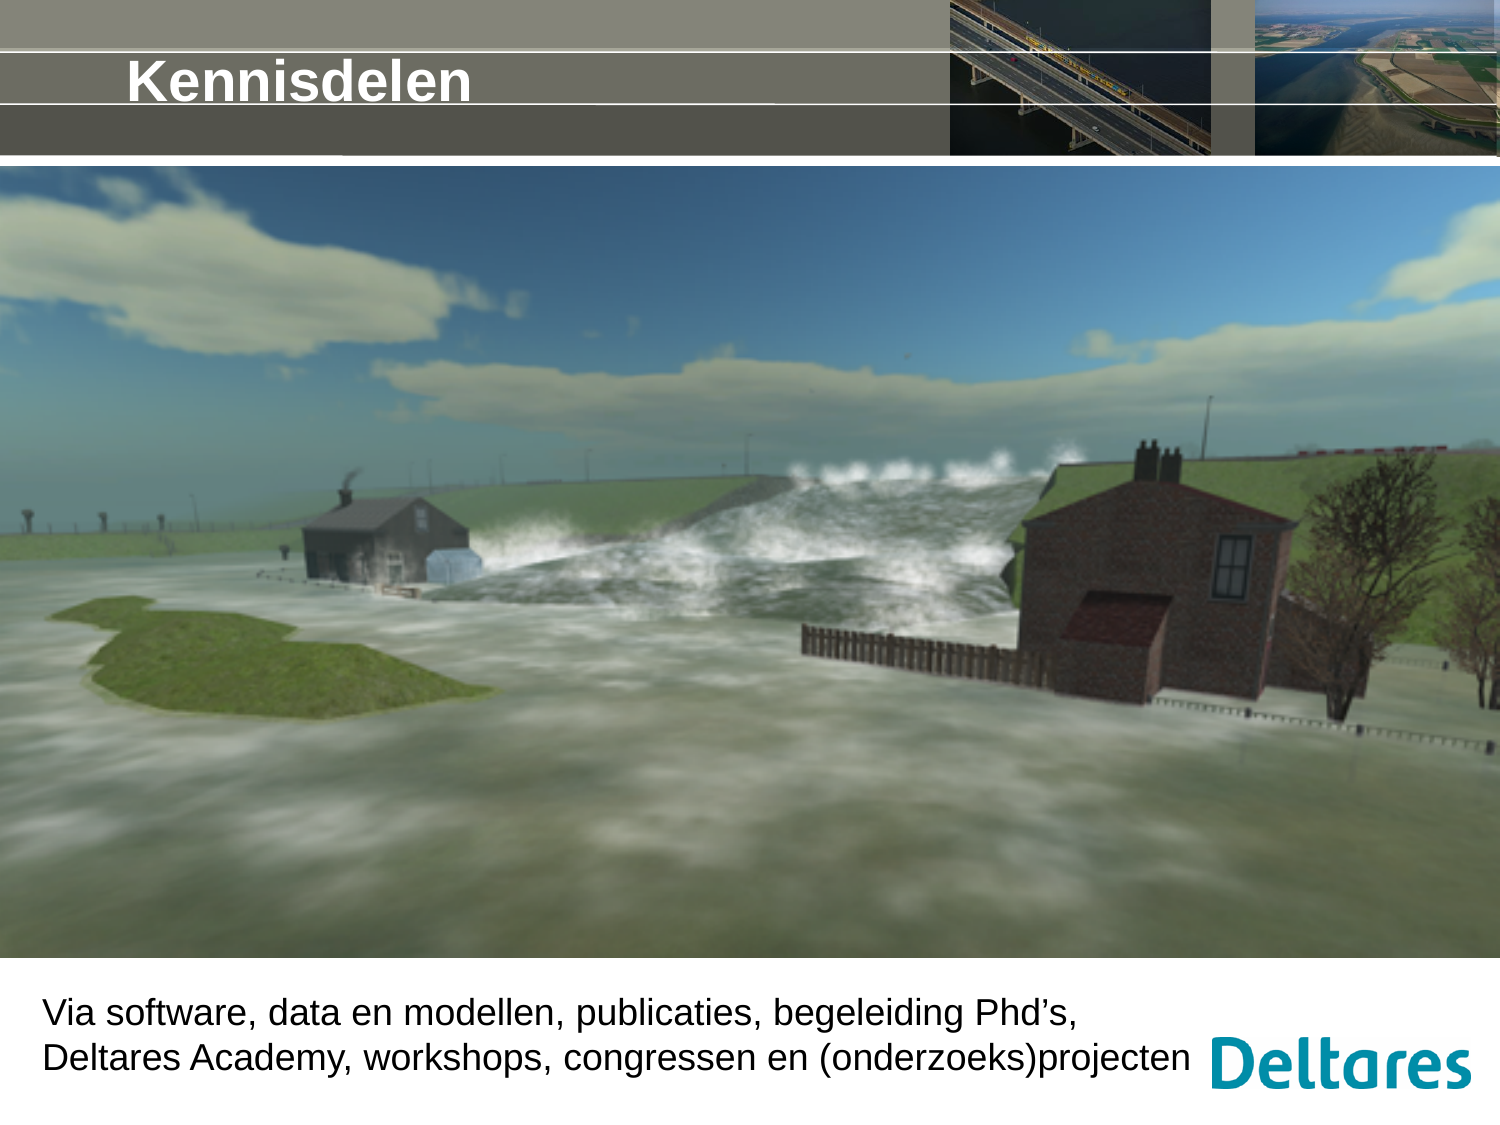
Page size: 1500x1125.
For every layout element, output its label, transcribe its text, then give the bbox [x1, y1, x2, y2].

picture [1255, 0, 1500, 157]
list Via software, data en modellen, publicaties, begeleiding Phd’s, Deltares Academy, workshops, congressen en (onderzoeks)projecten [0, 966, 1204, 1093]
picture [950, 0, 1211, 51]
picture [950, 53, 1211, 103]
text_box Kennisdelen [112, 35, 505, 121]
picture [1212, 1037, 1471, 1089]
picture [0, 166, 1500, 959]
picture [950, 106, 1211, 155]
